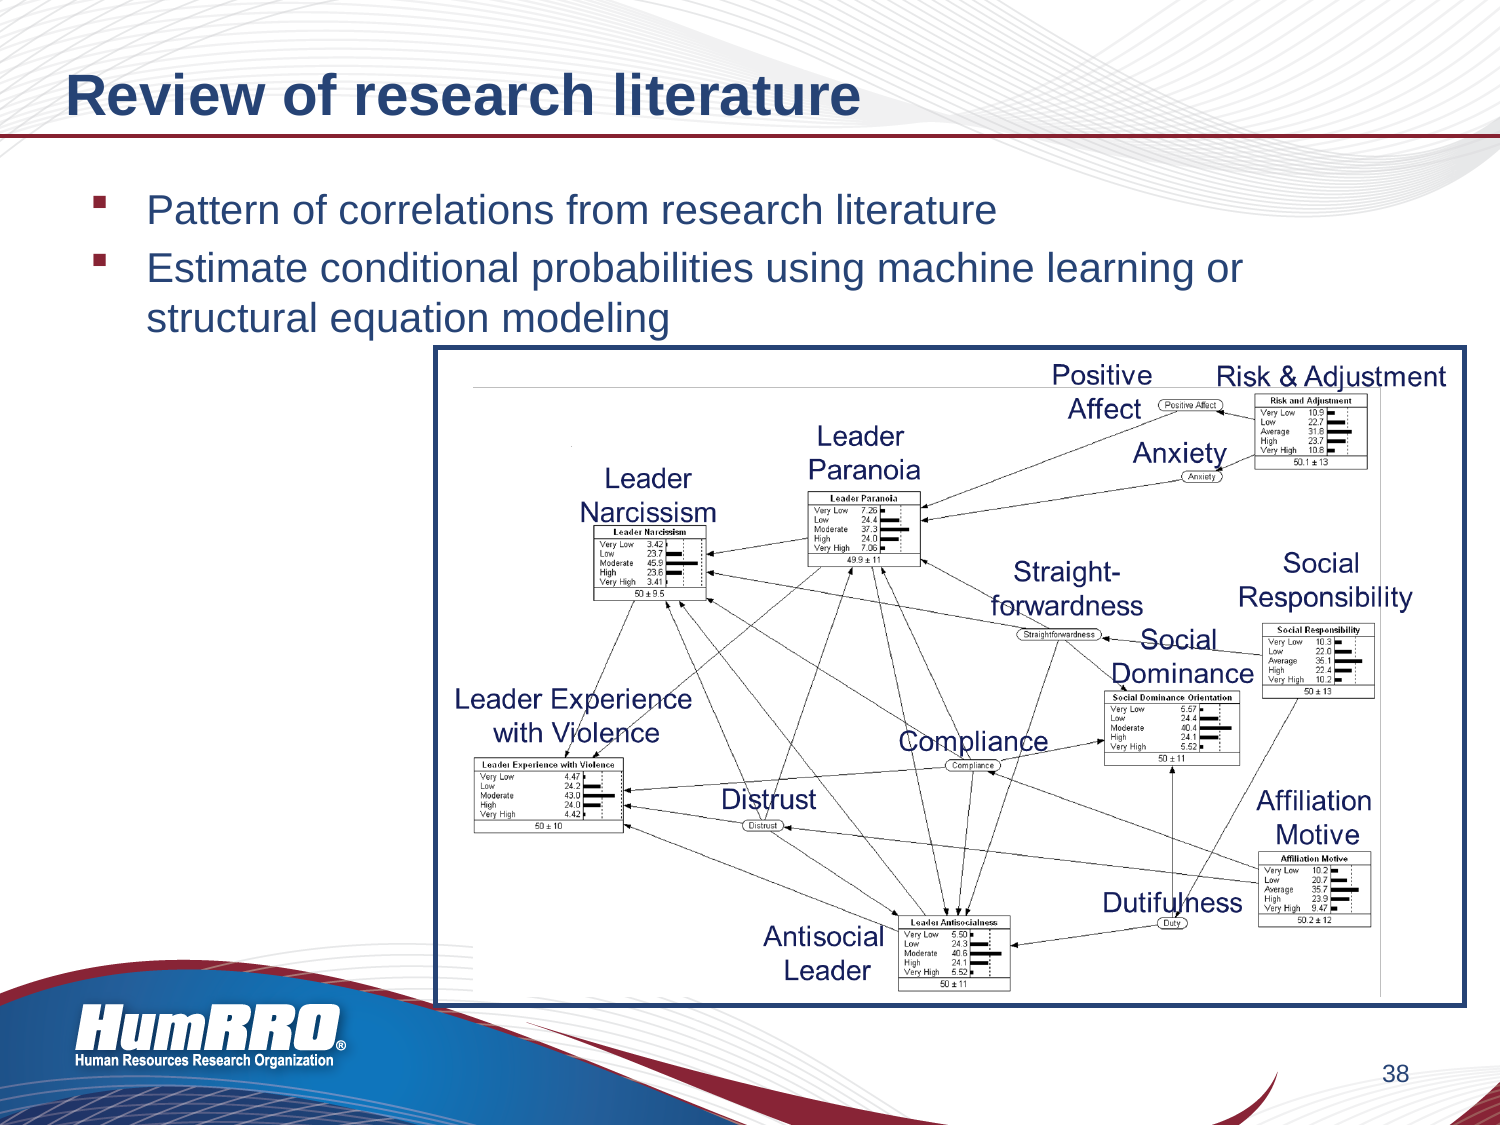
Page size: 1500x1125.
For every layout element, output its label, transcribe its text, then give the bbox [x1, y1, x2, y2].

list Pattern of correlations from research literature Estimate conditional probabilities using machine learning or structural equation modeling [75, 174, 1425, 979]
title Review of research literature [50, 21, 1400, 163]
picture [0, 138, 1500, 1125]
picture [0, 0, 1500, 134]
slide_number 38 [1074, 1042, 1425, 1103]
